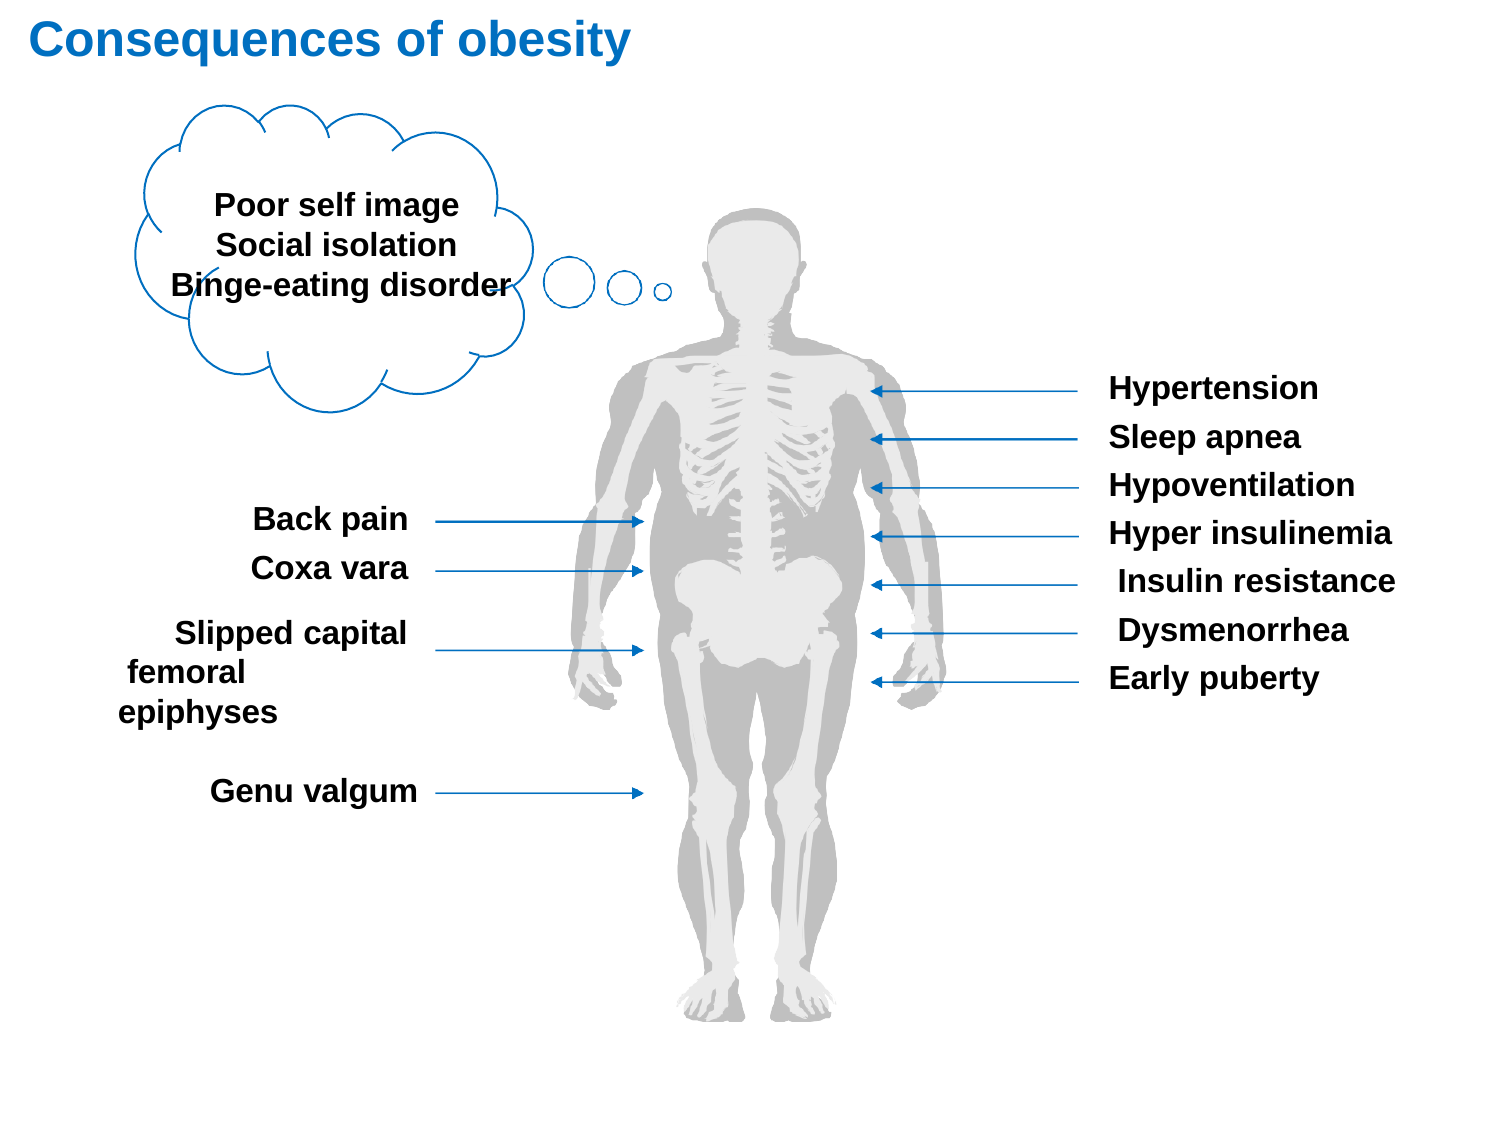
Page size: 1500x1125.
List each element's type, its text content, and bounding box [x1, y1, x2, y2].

text_box Genu valgum [207, 766, 422, 809]
text_box Back pain Coxa vara Slipped capital femoral epiphyses [115, 486, 412, 731]
title Consequences of obesity [26, 4, 636, 195]
text_box Hypertension Sleep apnea Hypoventilation Hyper insulinemia Insulin resistance Dysmenorrhea Early puberty [1106, 356, 1398, 697]
text_box Poor self image Social isolation Binge-eating disorder [166, 195, 515, 304]
text_box [435, 208, 1079, 1022]
text_box [188, 304, 198, 319]
text_box [135, 195, 435, 413]
